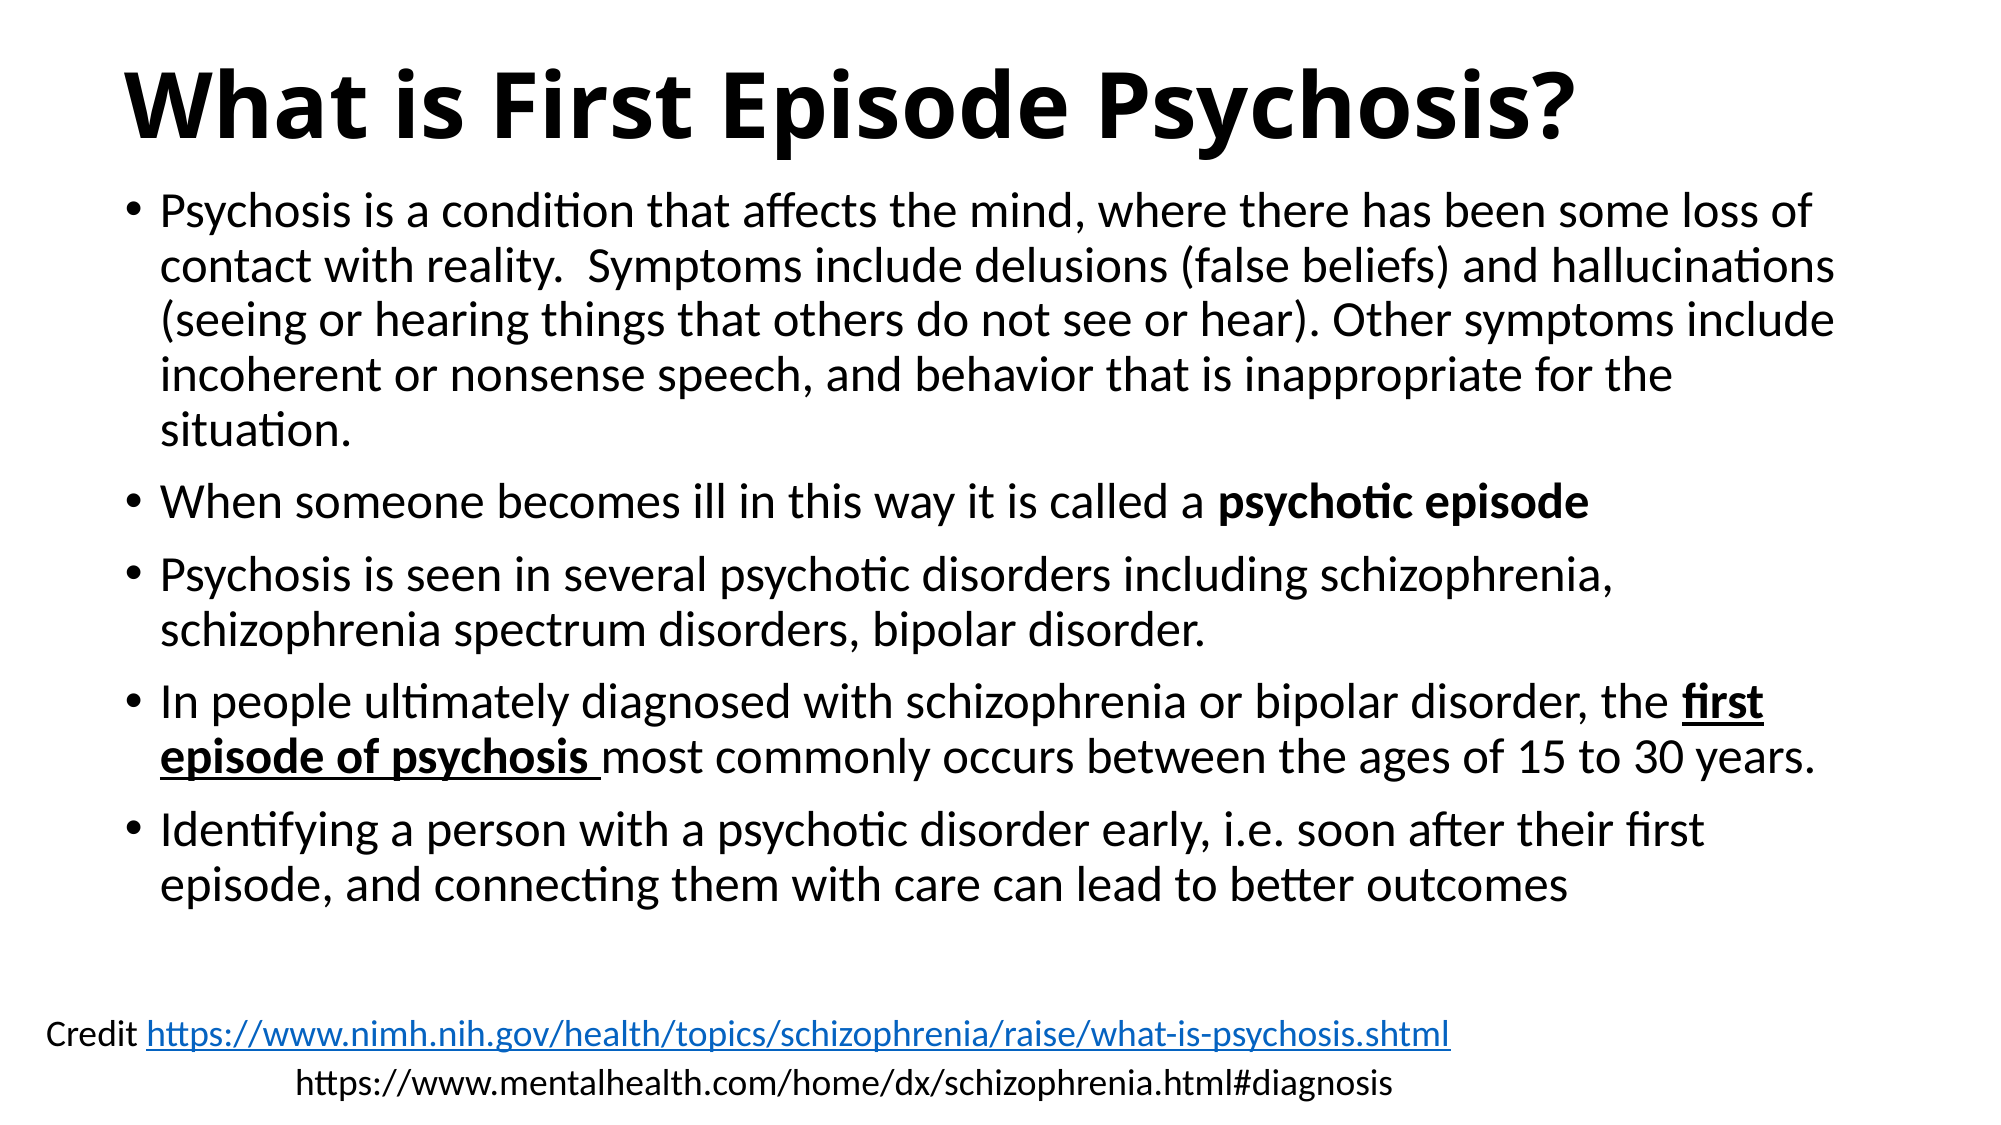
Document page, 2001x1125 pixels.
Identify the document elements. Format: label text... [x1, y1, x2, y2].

text_box https://www.mentalhealth.com/home/dx/schizophrenia.html#diagnosis [280, 1050, 1664, 1111]
text_box Credit https://www.nimh.nih.gov/health/topics/schizophrenia/raise/what-is-psychosis.shtml [31, 1001, 2000, 1106]
title What is First Episode Psychosis? [109, 0, 1835, 176]
list Psychosis is a condition that affects the mind, where there has been some loss of contact with reality. Symptoms include delusions (false beliefs) and hallucinations (seeing or hearing things that others do not see or hear). Other symptoms include incoherent or nonsense speech, and behavior that is inappropriate for the situation. When someone becomes ill in this way it is called a psychotic episode Psychosis is seen in several psychotic disorders including schizophrenia, schizophrenia spectrum disorders, bipolar disorder. In people ultimately diagnosed with schizophrenia or bipolar disorder, the first episode of psychosis most commonly occurs between the ages of 15 to 30 years. Identifying a person with a psychotic disorder early, i.e. soon after their first episode, and connecting them with care can lead to better outcomes [109, 176, 1859, 932]
